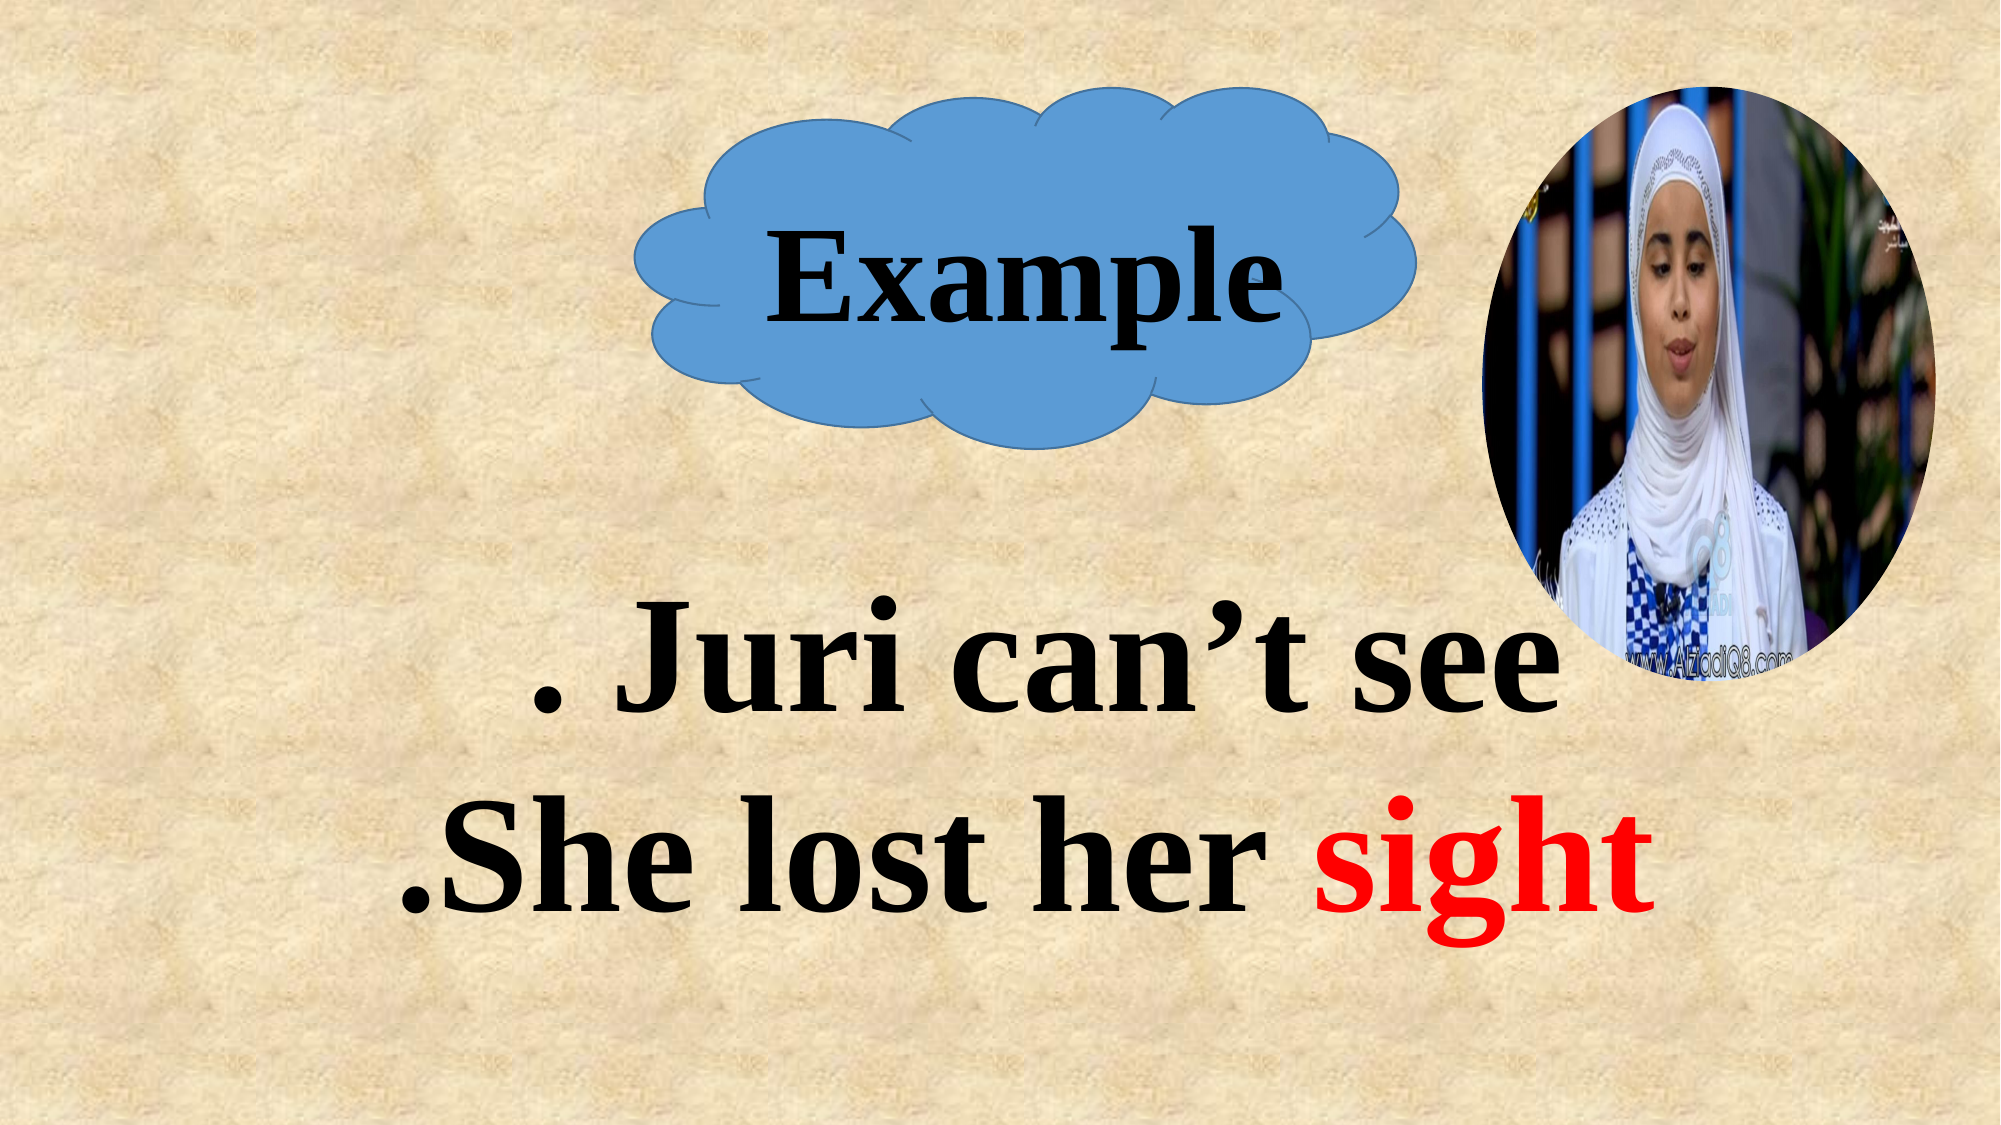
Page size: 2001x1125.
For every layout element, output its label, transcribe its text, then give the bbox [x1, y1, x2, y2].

text_box Example [750, 176, 1300, 357]
picture [0, 0, 2001, 1125]
text_box [633, 86, 1418, 451]
text_box Juri can’t see . She lost her sight. [381, 537, 1669, 952]
